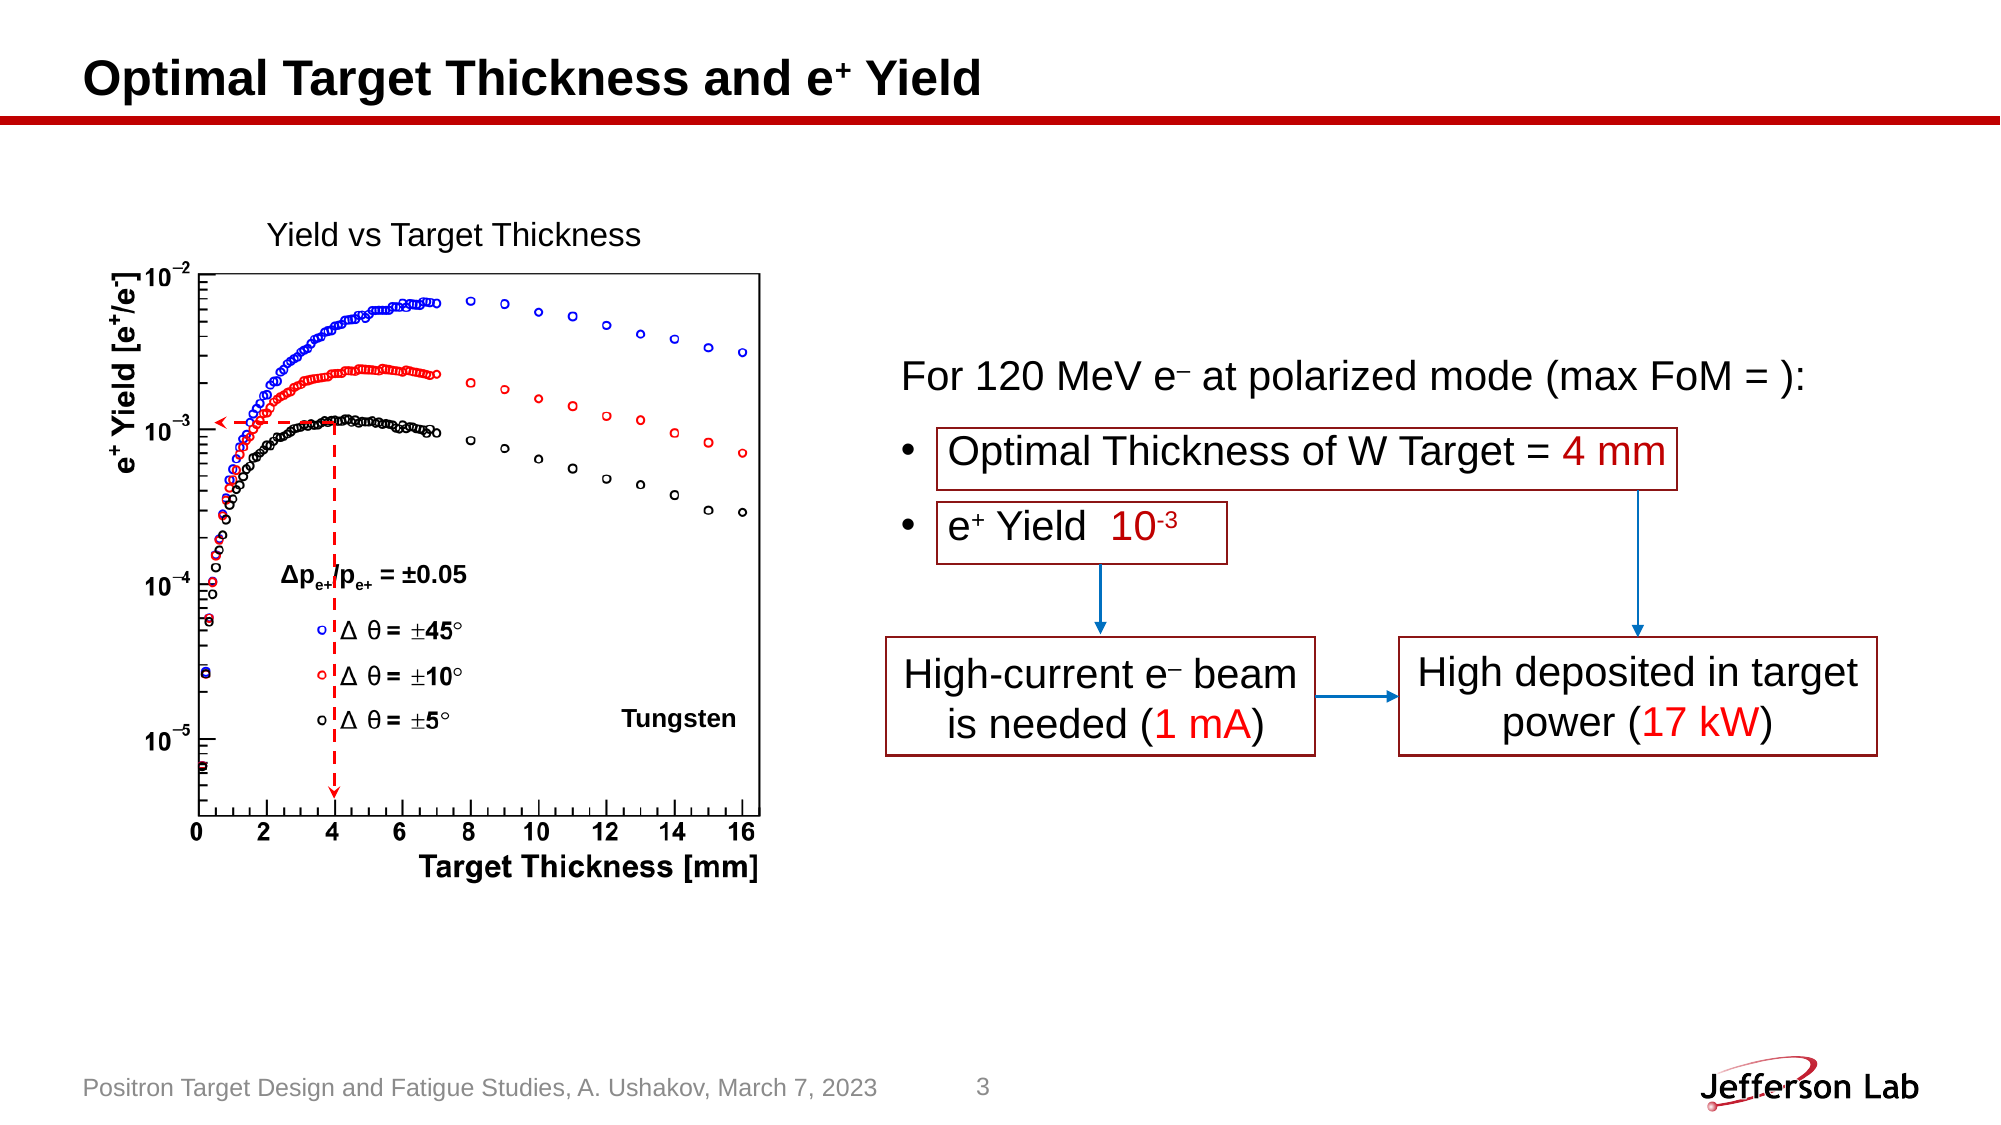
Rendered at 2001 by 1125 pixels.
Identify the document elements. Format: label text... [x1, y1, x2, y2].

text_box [109, 261, 781, 894]
text_box [885, 636, 1316, 757]
text_box [936, 501, 1228, 565]
text_box [1398, 636, 1878, 757]
picture [1698, 1047, 1933, 1124]
slide_number 3 [924, 1060, 1042, 1111]
text_box Yield vs Target Thickness [110, 205, 798, 261]
title Optimal Target Thickness and e+ Yield [67, 39, 1919, 120]
footer Positron Target Design and Fatigue Studies, A. Ushakov, March 7, 2023 [67, 1060, 925, 1112]
text_box [936, 427, 1678, 491]
